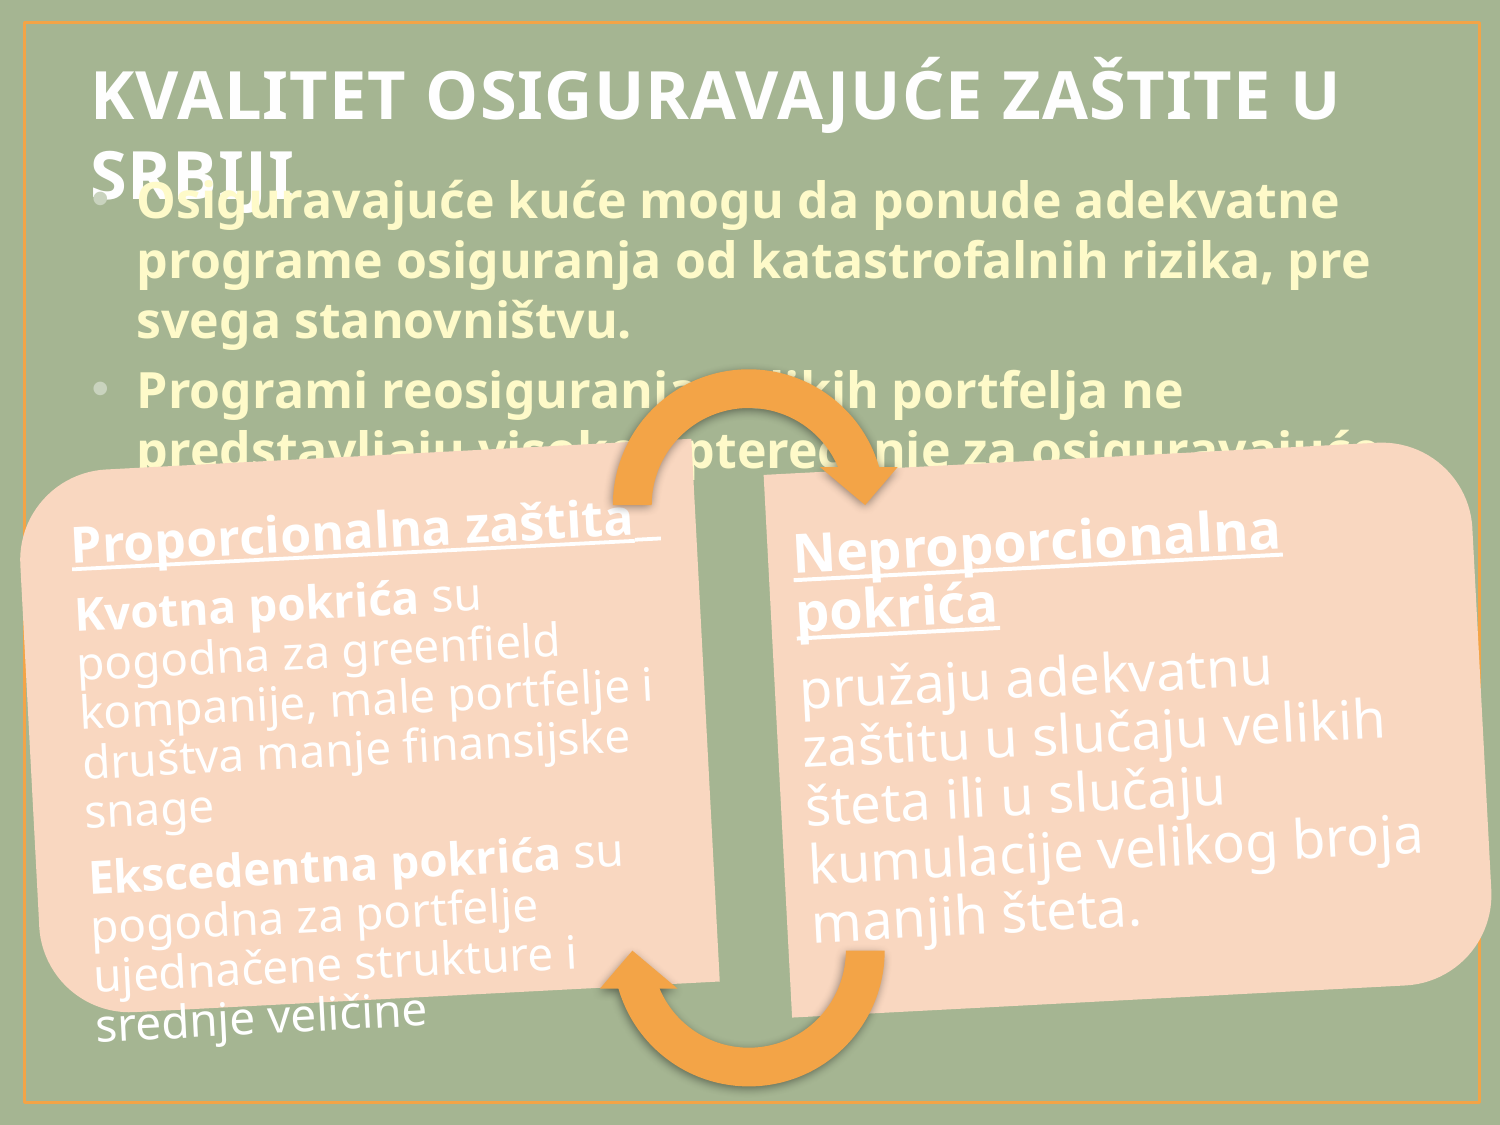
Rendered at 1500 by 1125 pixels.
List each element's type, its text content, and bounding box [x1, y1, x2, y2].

list Osiguravajuće kuće mogu da ponude adekvatne programe osiguranja od katastrofalnih rizika, pre svega stanovništvu. Programi reosiguranja velikih portfelja ne predstavljaju visoko opterećenje za osiguravajuće društvo. [76, 160, 1425, 346]
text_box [29, 349, 1483, 1107]
title KVALITET OSIGURAVAJUĆE ZAŠTITE U SRBIJI [75, 45, 1425, 233]
